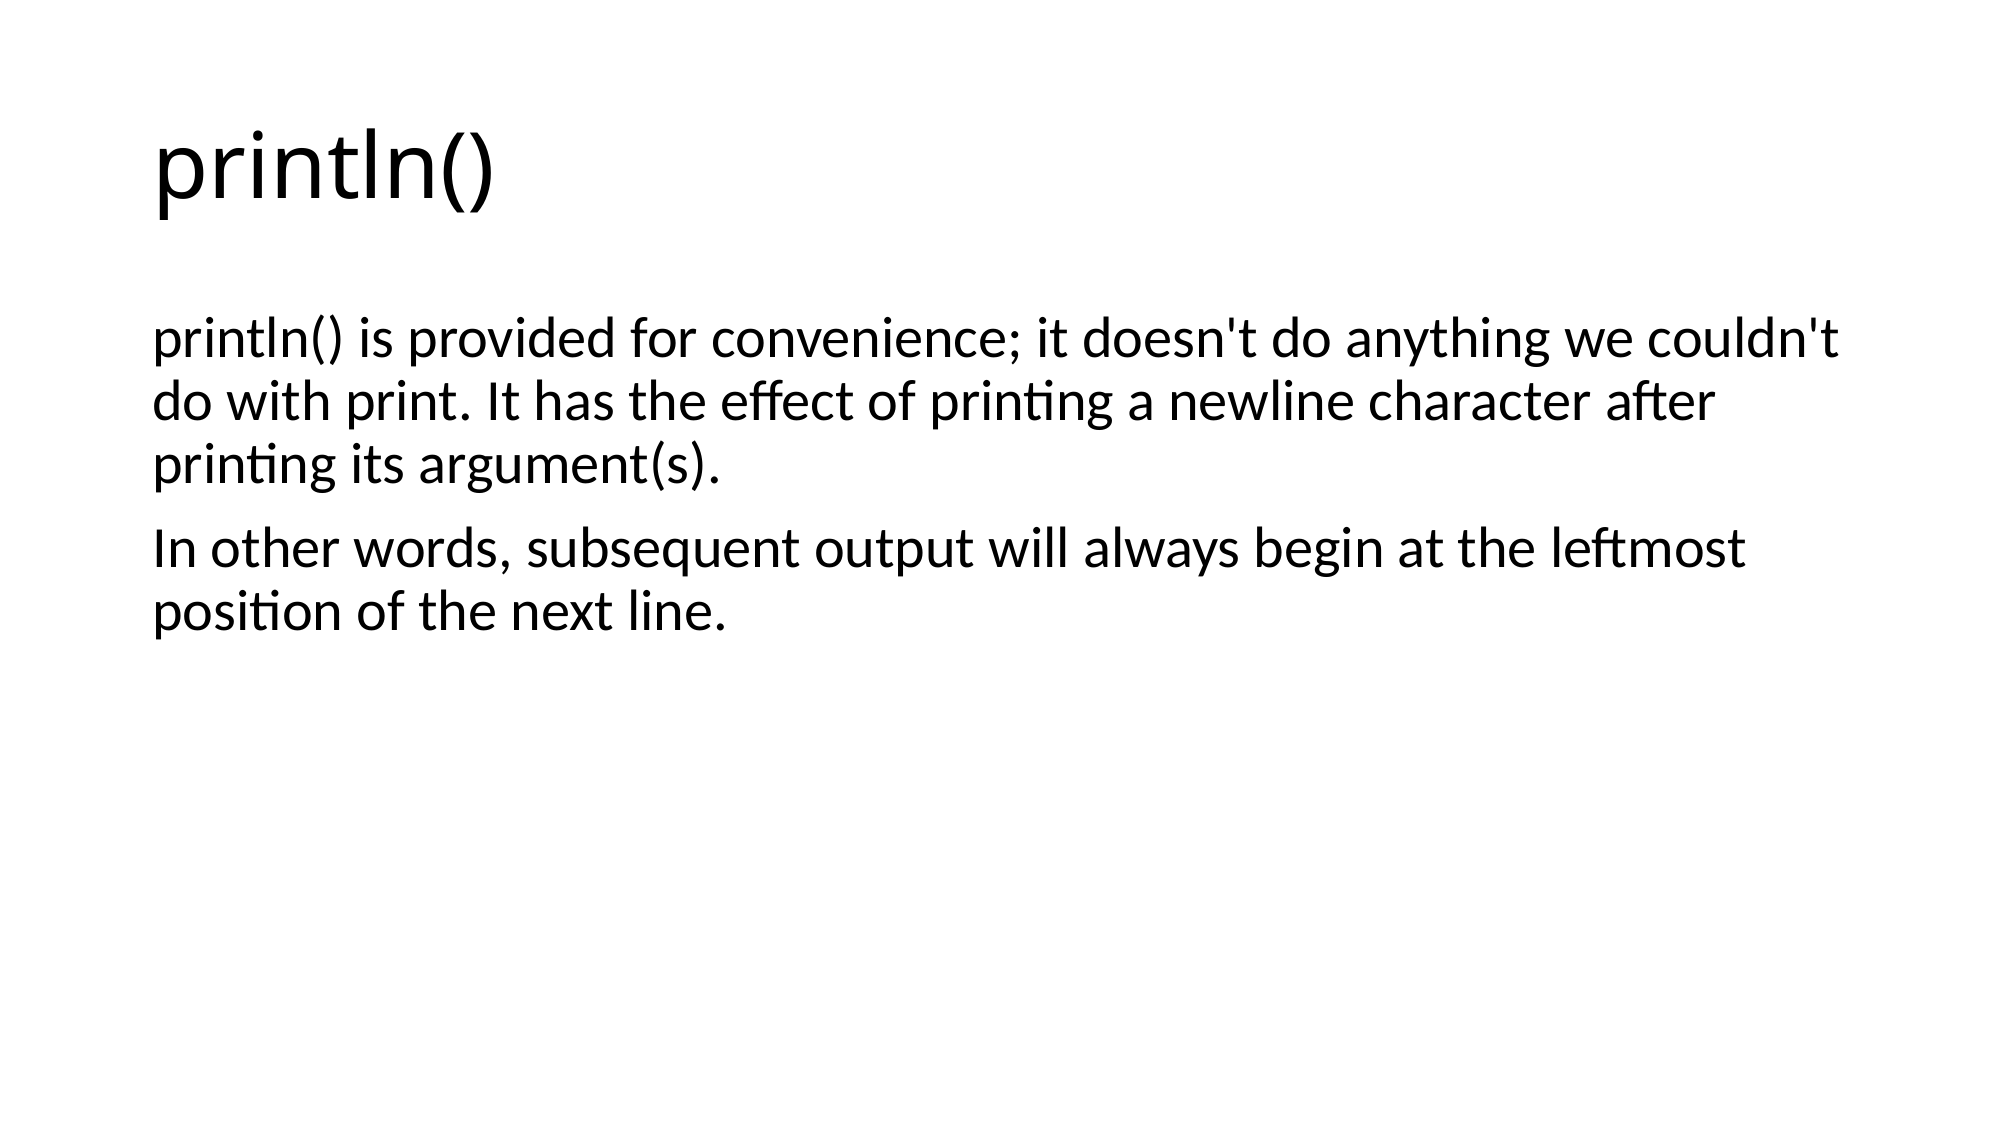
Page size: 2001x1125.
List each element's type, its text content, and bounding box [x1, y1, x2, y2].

list println() is provided for convenience; it doesn't do anything we couldn't do with print. It has the effect of printing a newline character after printing its argument(s). In other words, subsequent output will always begin at the leftmost position of the next line. [137, 299, 1863, 1014]
title println() [137, 59, 1863, 278]
